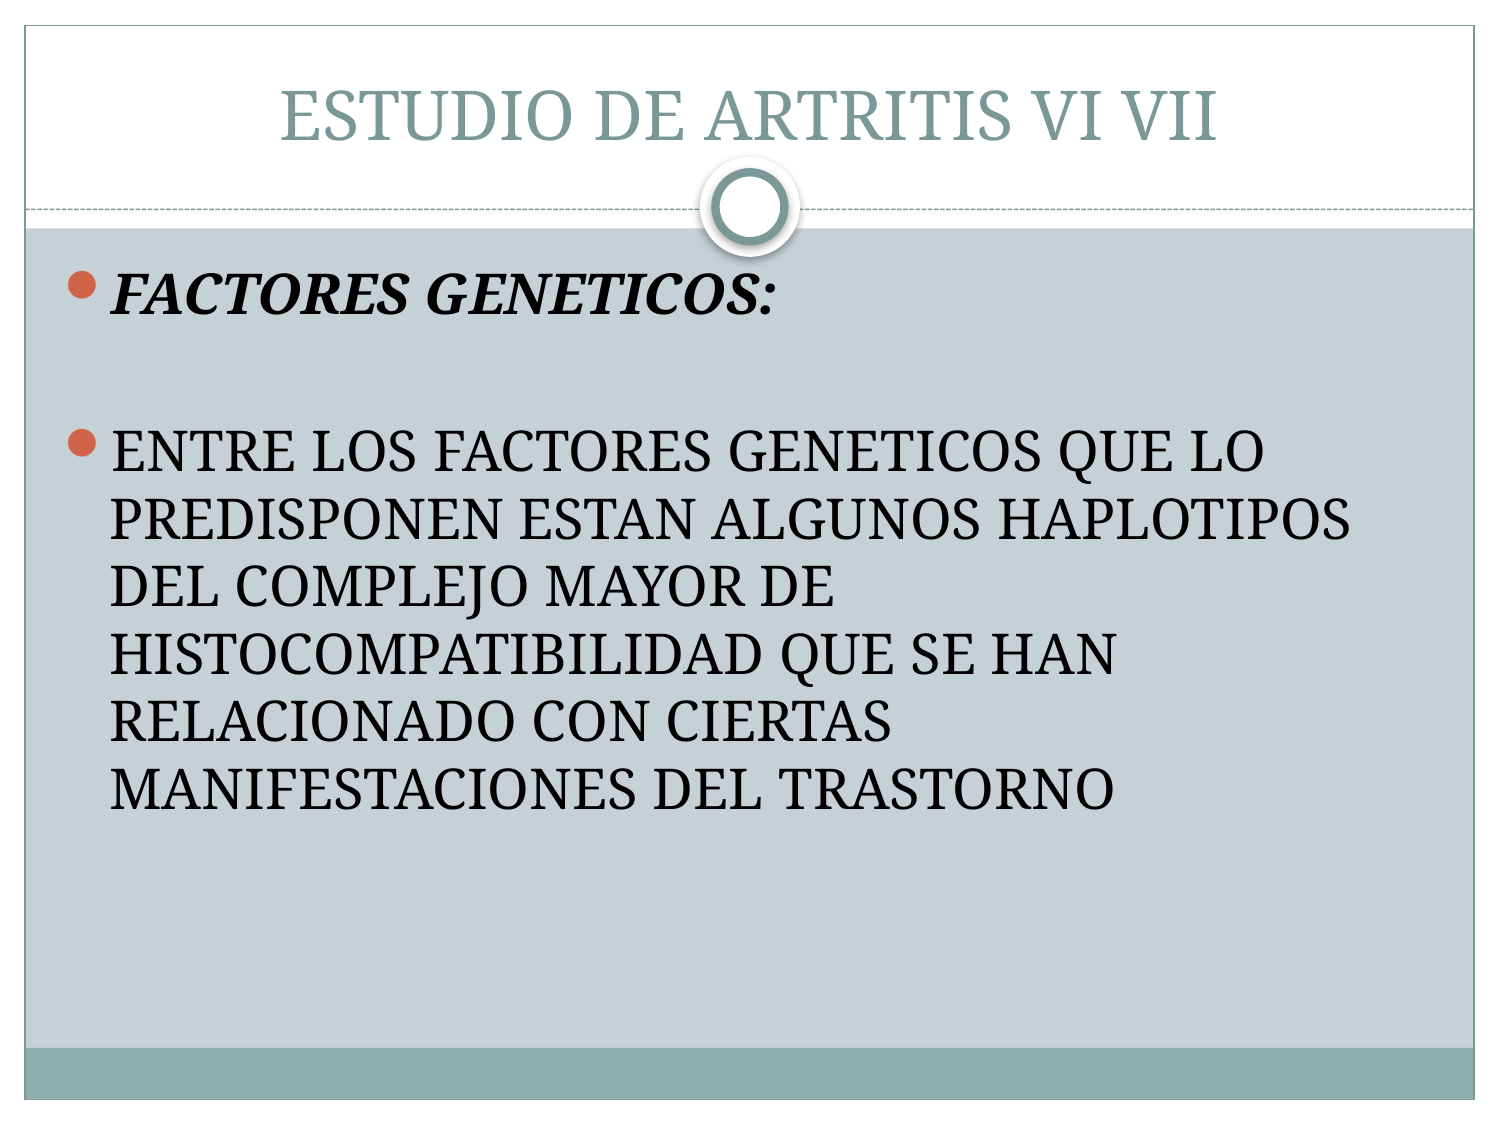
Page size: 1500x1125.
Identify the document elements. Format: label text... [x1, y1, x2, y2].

title ESTUDIO DE ARTRITIS VI VII [49, 37, 1450, 162]
list FACTORES GENETICOS: ENTRE LOS FACTORES GENETICOS QUE LO PREDISPONEN ESTAN ALGUNOS HAPLOTIPOS DEL COMPLEJO MAYOR DE HISTOCOMPATIBILIDAD QUE SE HAN RELACIONADO CON CIERTAS MANIFESTACIONES DEL TRASTORNO [49, 250, 1445, 1001]
